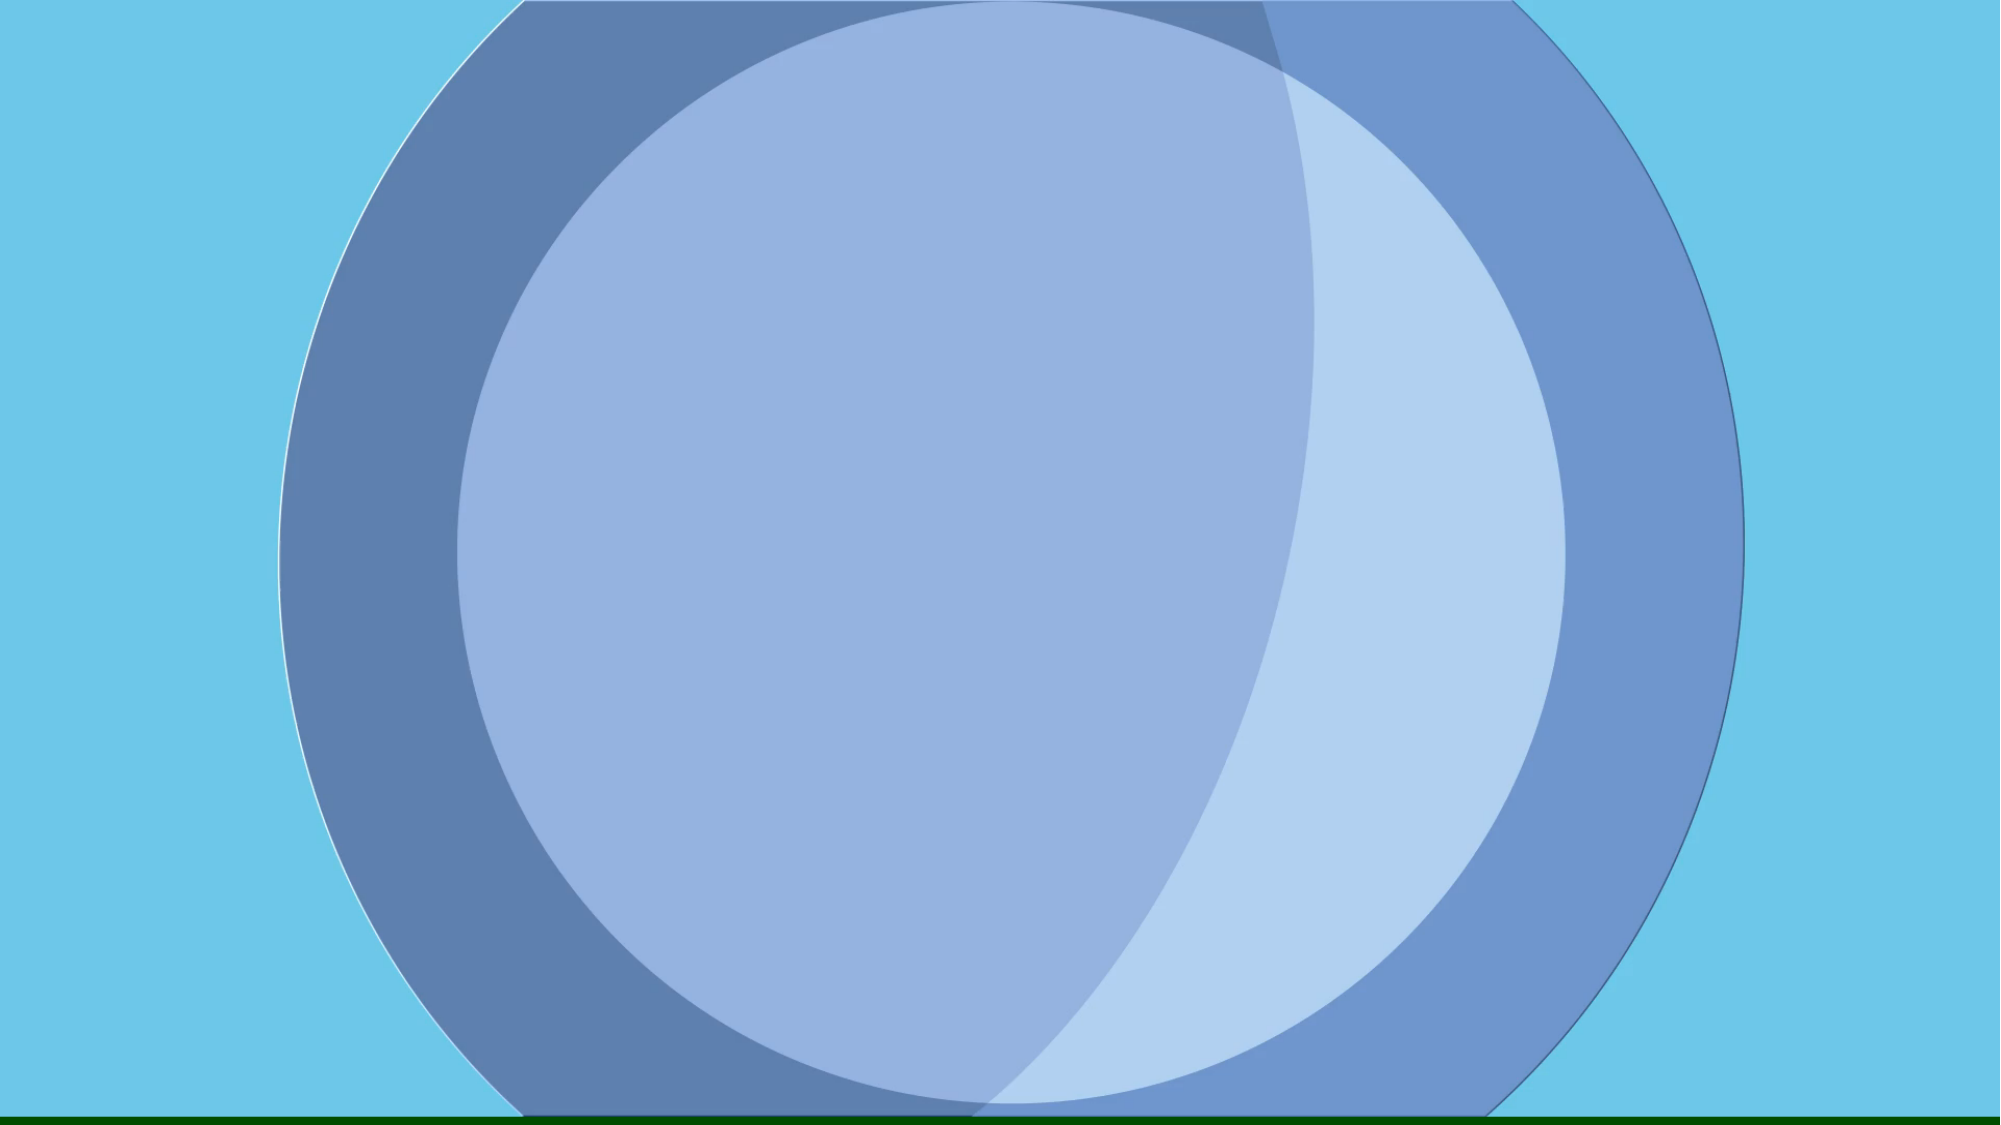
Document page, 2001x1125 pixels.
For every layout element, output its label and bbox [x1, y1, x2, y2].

text_box [0, 0, 2000, 1125]
